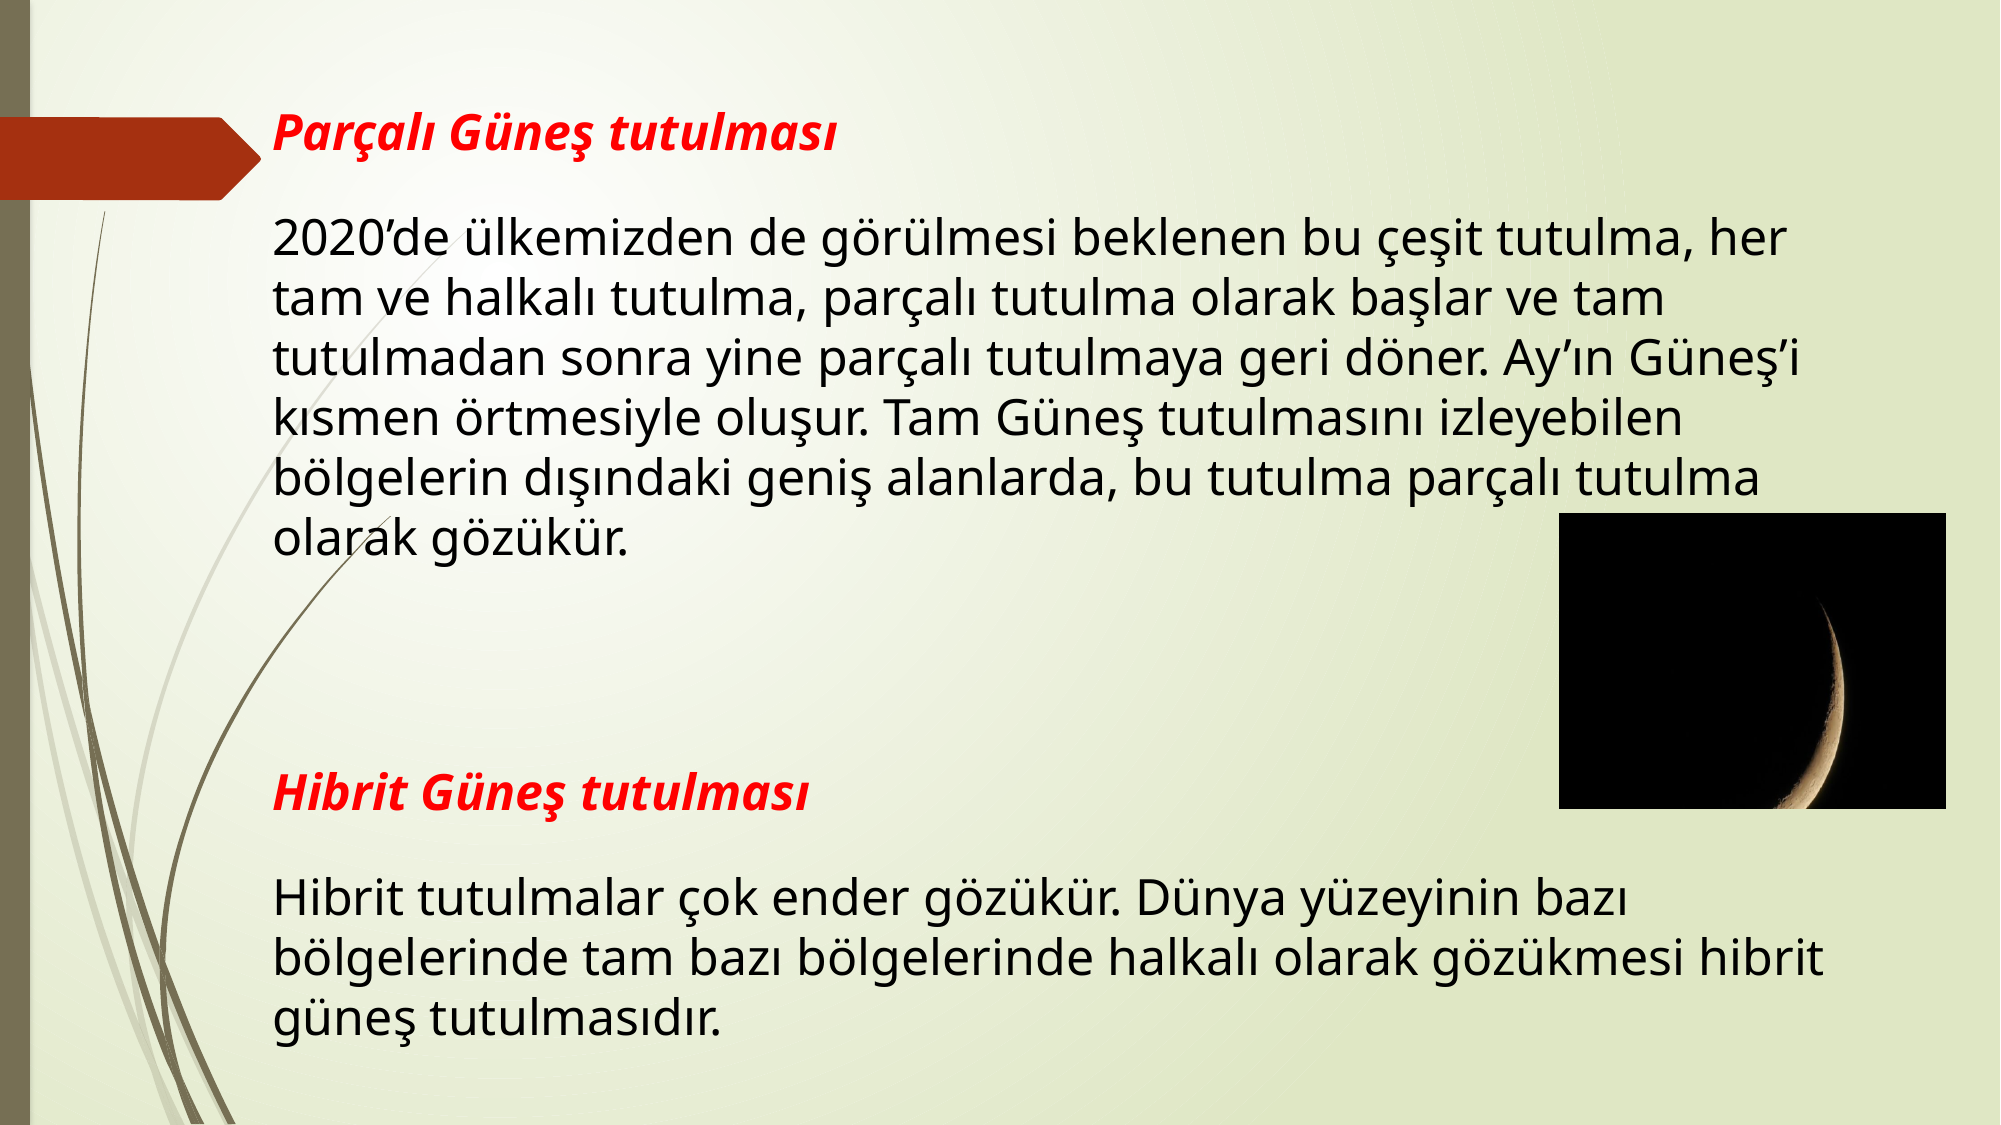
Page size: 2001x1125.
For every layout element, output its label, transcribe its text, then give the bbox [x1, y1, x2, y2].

text_box Parçalı Güneş tutulması 2020’de ülkemizden de görülmesi beklenen bu çeşit tutulma, her tam ve halkalı tutulma, parçalı tutulma olarak başlar ve tam tutulmadan sonra yine parçalı tutulmaya geri döner. Ay’ın Güneş’i kısmen örtmesiyle oluşur. Tam Güneş tutulmasını izleyebilen bölgelerin dışındaki geniş alanlarda, bu tutulma parçalı tutulma olarak gözükür. Hibrit Güneş tutulması Hibrit tutulmalar çok ender gözükür. Dünya yüzeyinin bazı bölgelerinde tam bazı bölgelerinde halkalı olarak gözükmesi hibrit güneş tutulmasıdır. [257, 92, 1854, 1053]
picture [1559, 513, 1946, 809]
